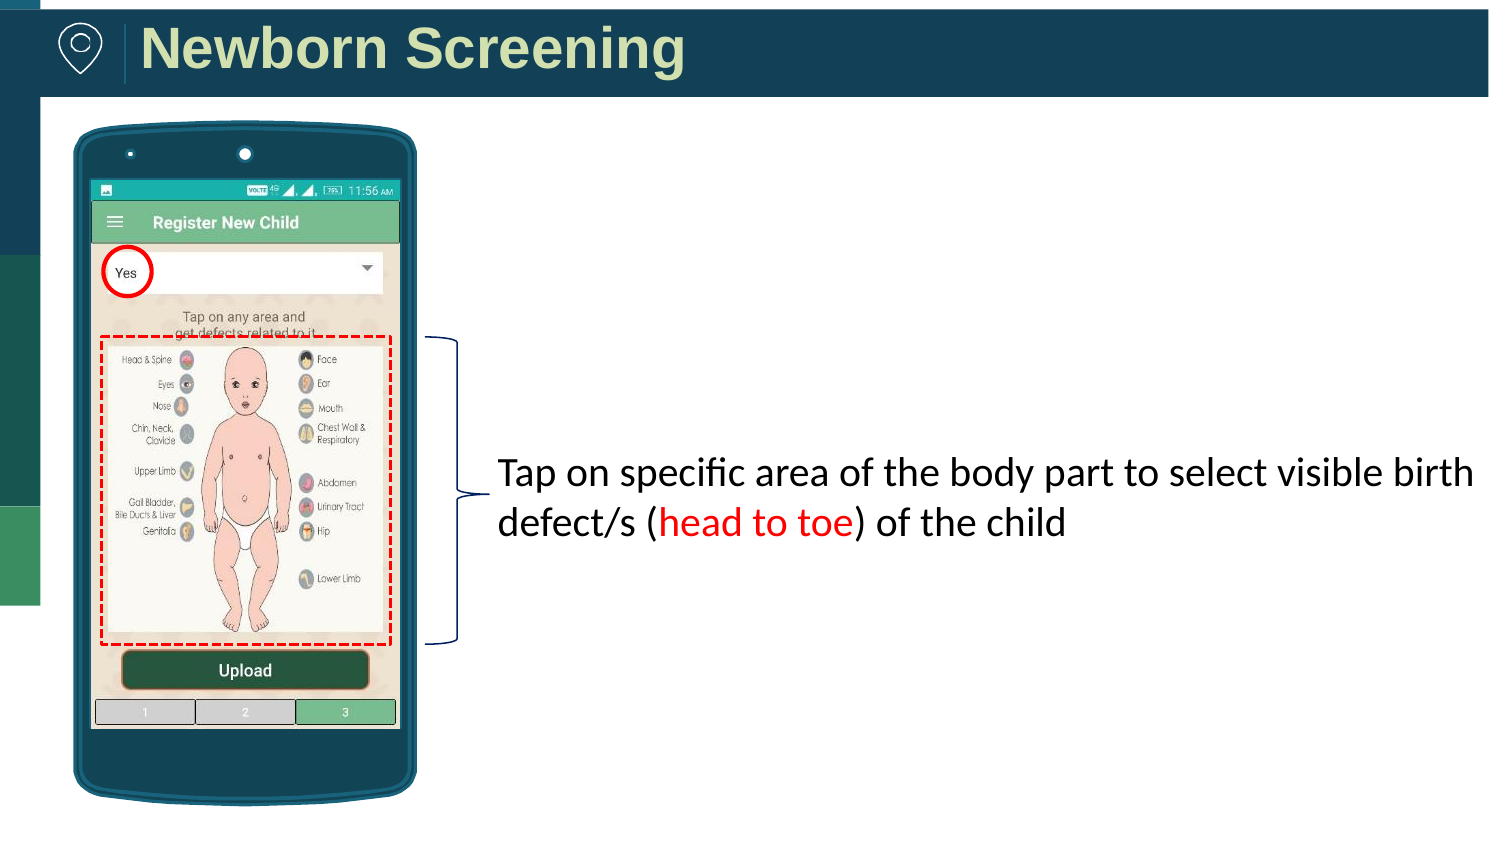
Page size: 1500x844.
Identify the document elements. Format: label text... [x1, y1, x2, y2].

text_box [70, 33, 91, 52]
text_box Tap on specific area of the body part to select visible birth defect/s (head to toe) of the child [483, 437, 1499, 553]
text_box [0, 9, 1489, 97]
text_box Newborn Screening [137, 8, 975, 81]
picture [91, 180, 401, 730]
text_box [424, 336, 490, 645]
text_box [74, 121, 416, 805]
text_box [59, 23, 102, 74]
